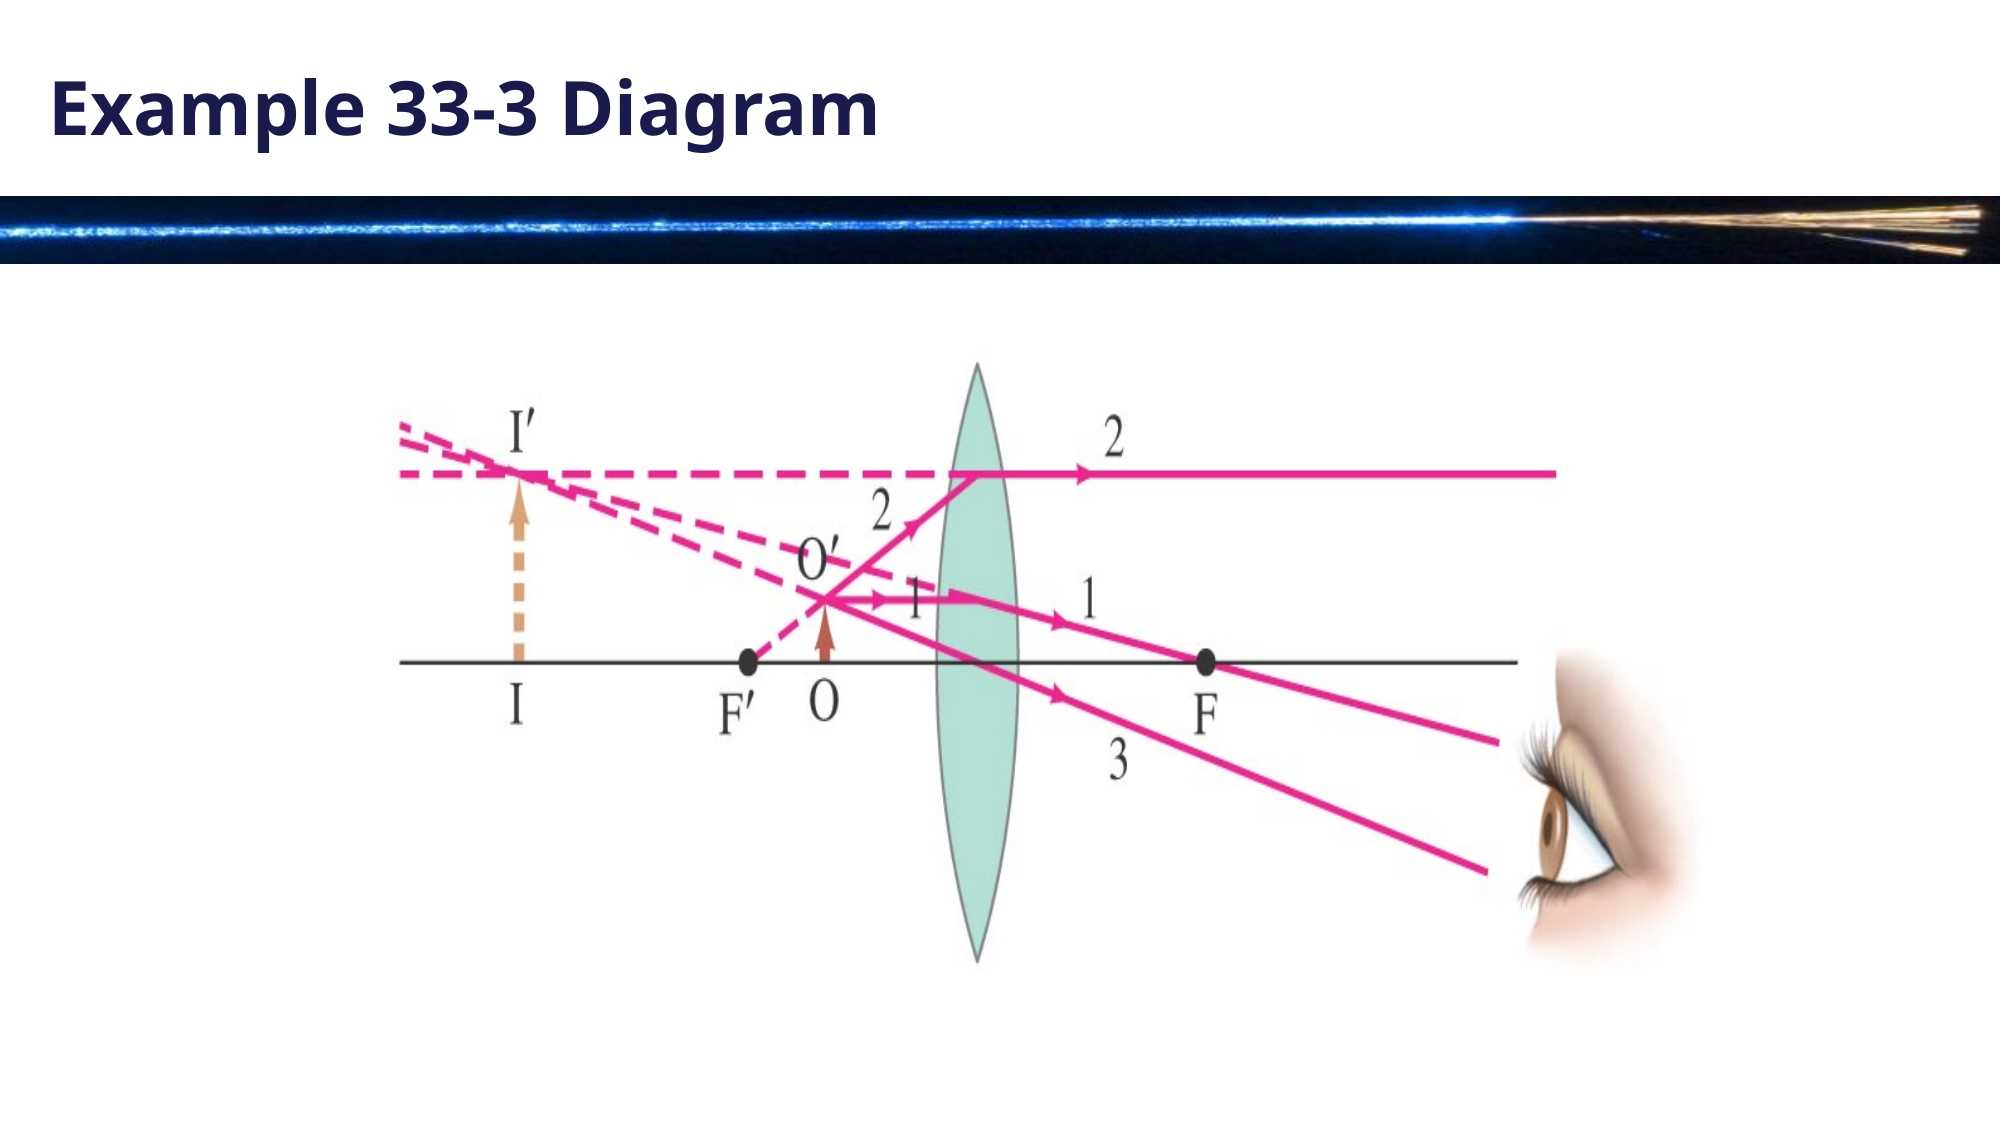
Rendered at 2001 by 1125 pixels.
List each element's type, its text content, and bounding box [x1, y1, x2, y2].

picture [0, 196, 2000, 264]
title Example 33-3 Diagram [33, 32, 1944, 179]
picture [391, 351, 1707, 974]
